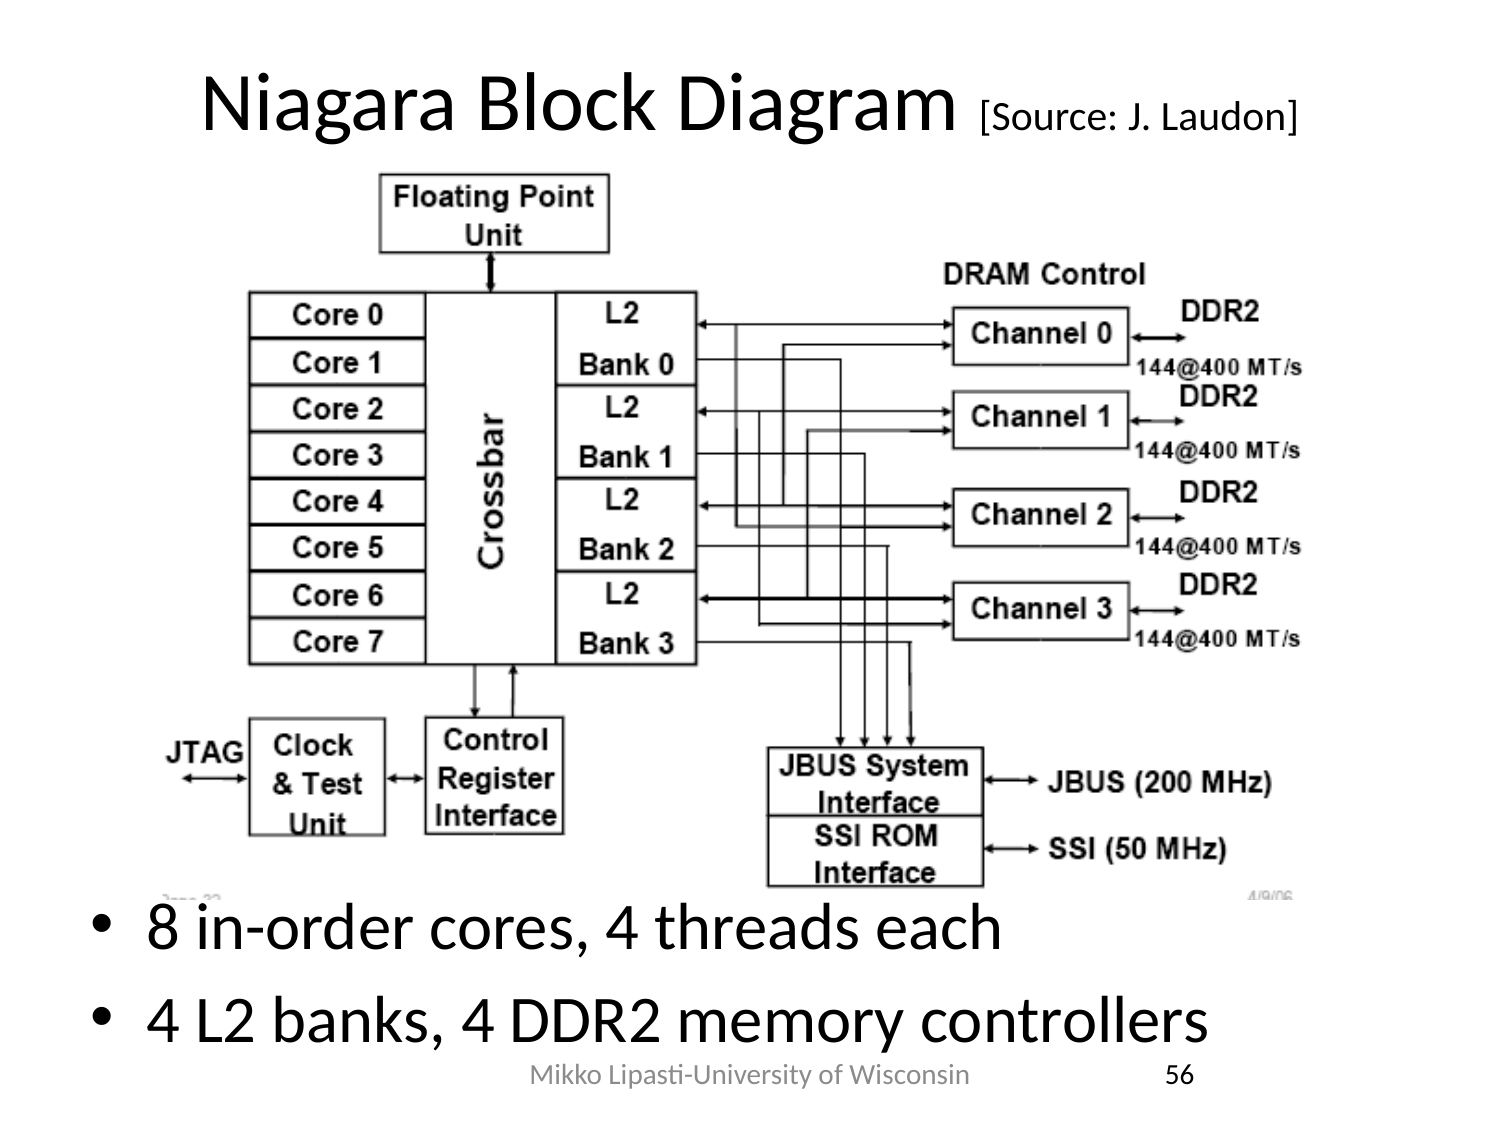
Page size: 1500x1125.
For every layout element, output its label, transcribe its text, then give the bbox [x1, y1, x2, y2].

slide_number 56 [1074, 1042, 1425, 1103]
title Niagara Block Diagram [Source: J. Laudon] [74, 44, 1426, 151]
list 8 in-order cores, 4 threads each 4 L2 banks, 4 DDR2 memory controllers [74, 874, 1426, 1051]
picture [162, 163, 1320, 901]
footer Mikko Lipasti-University of Wisconsin [512, 1042, 988, 1103]
